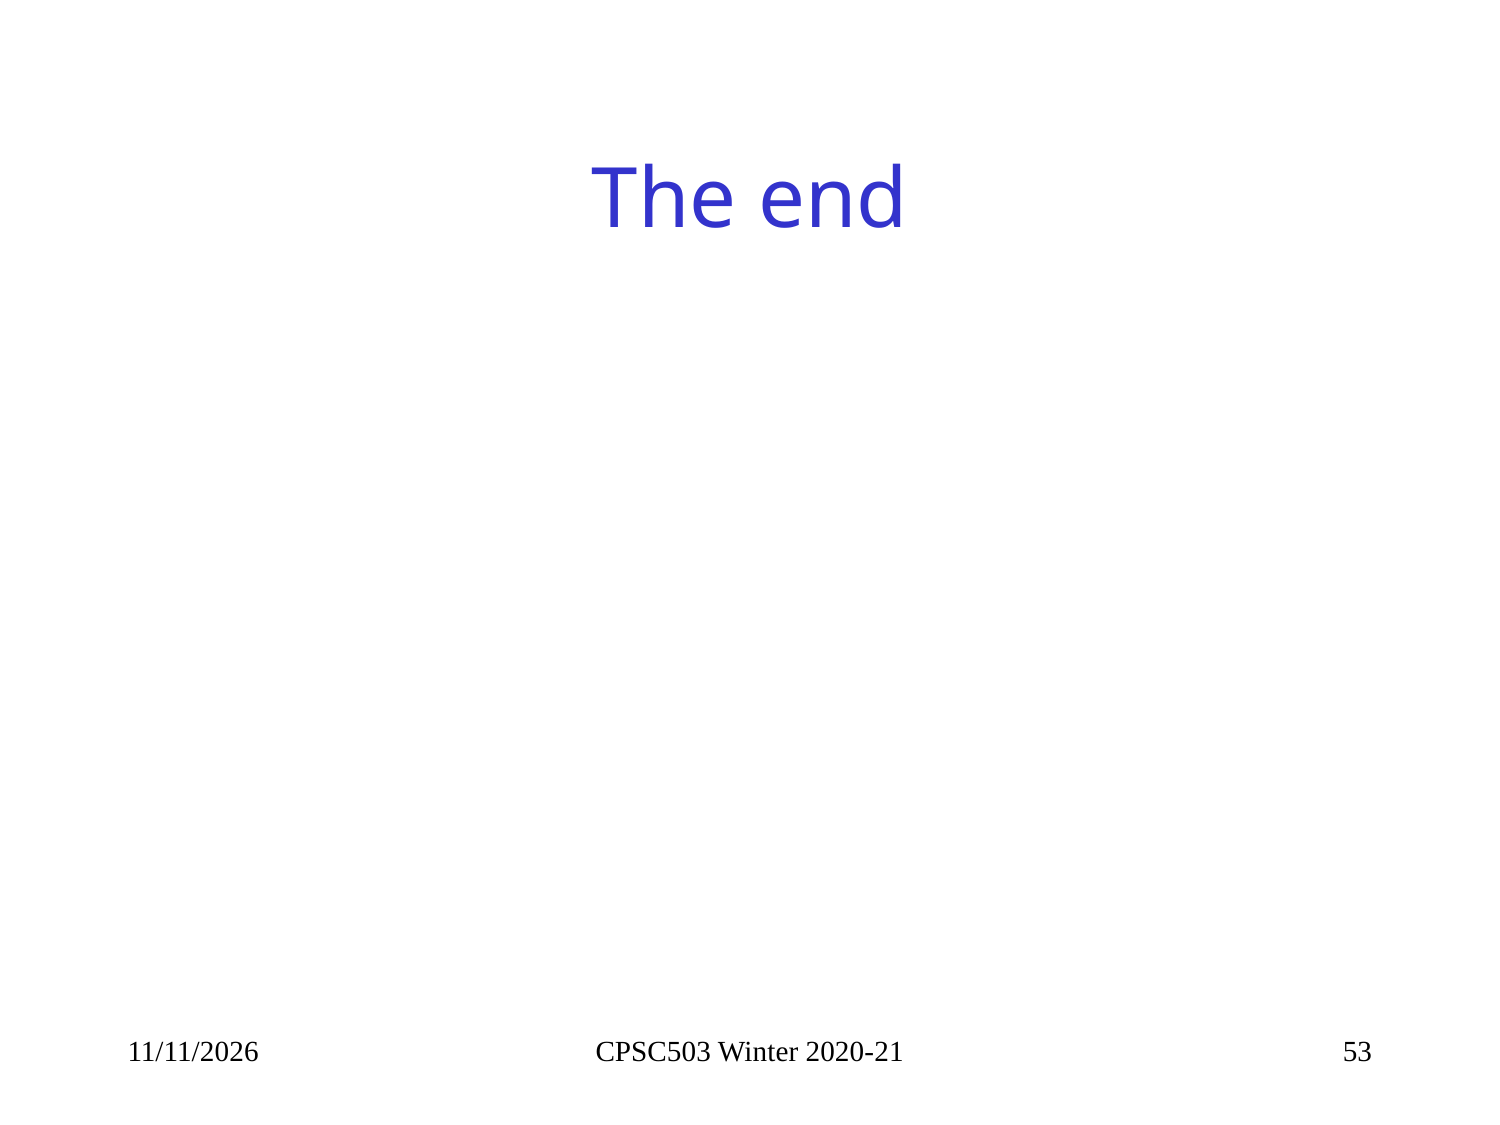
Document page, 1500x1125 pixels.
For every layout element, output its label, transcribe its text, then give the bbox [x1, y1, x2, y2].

footer CPSC503 Winter 2020-21 [512, 1024, 988, 1101]
title The end [112, 99, 1388, 288]
slide_number 53 [1074, 1024, 1388, 1101]
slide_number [112, 1024, 426, 1101]
